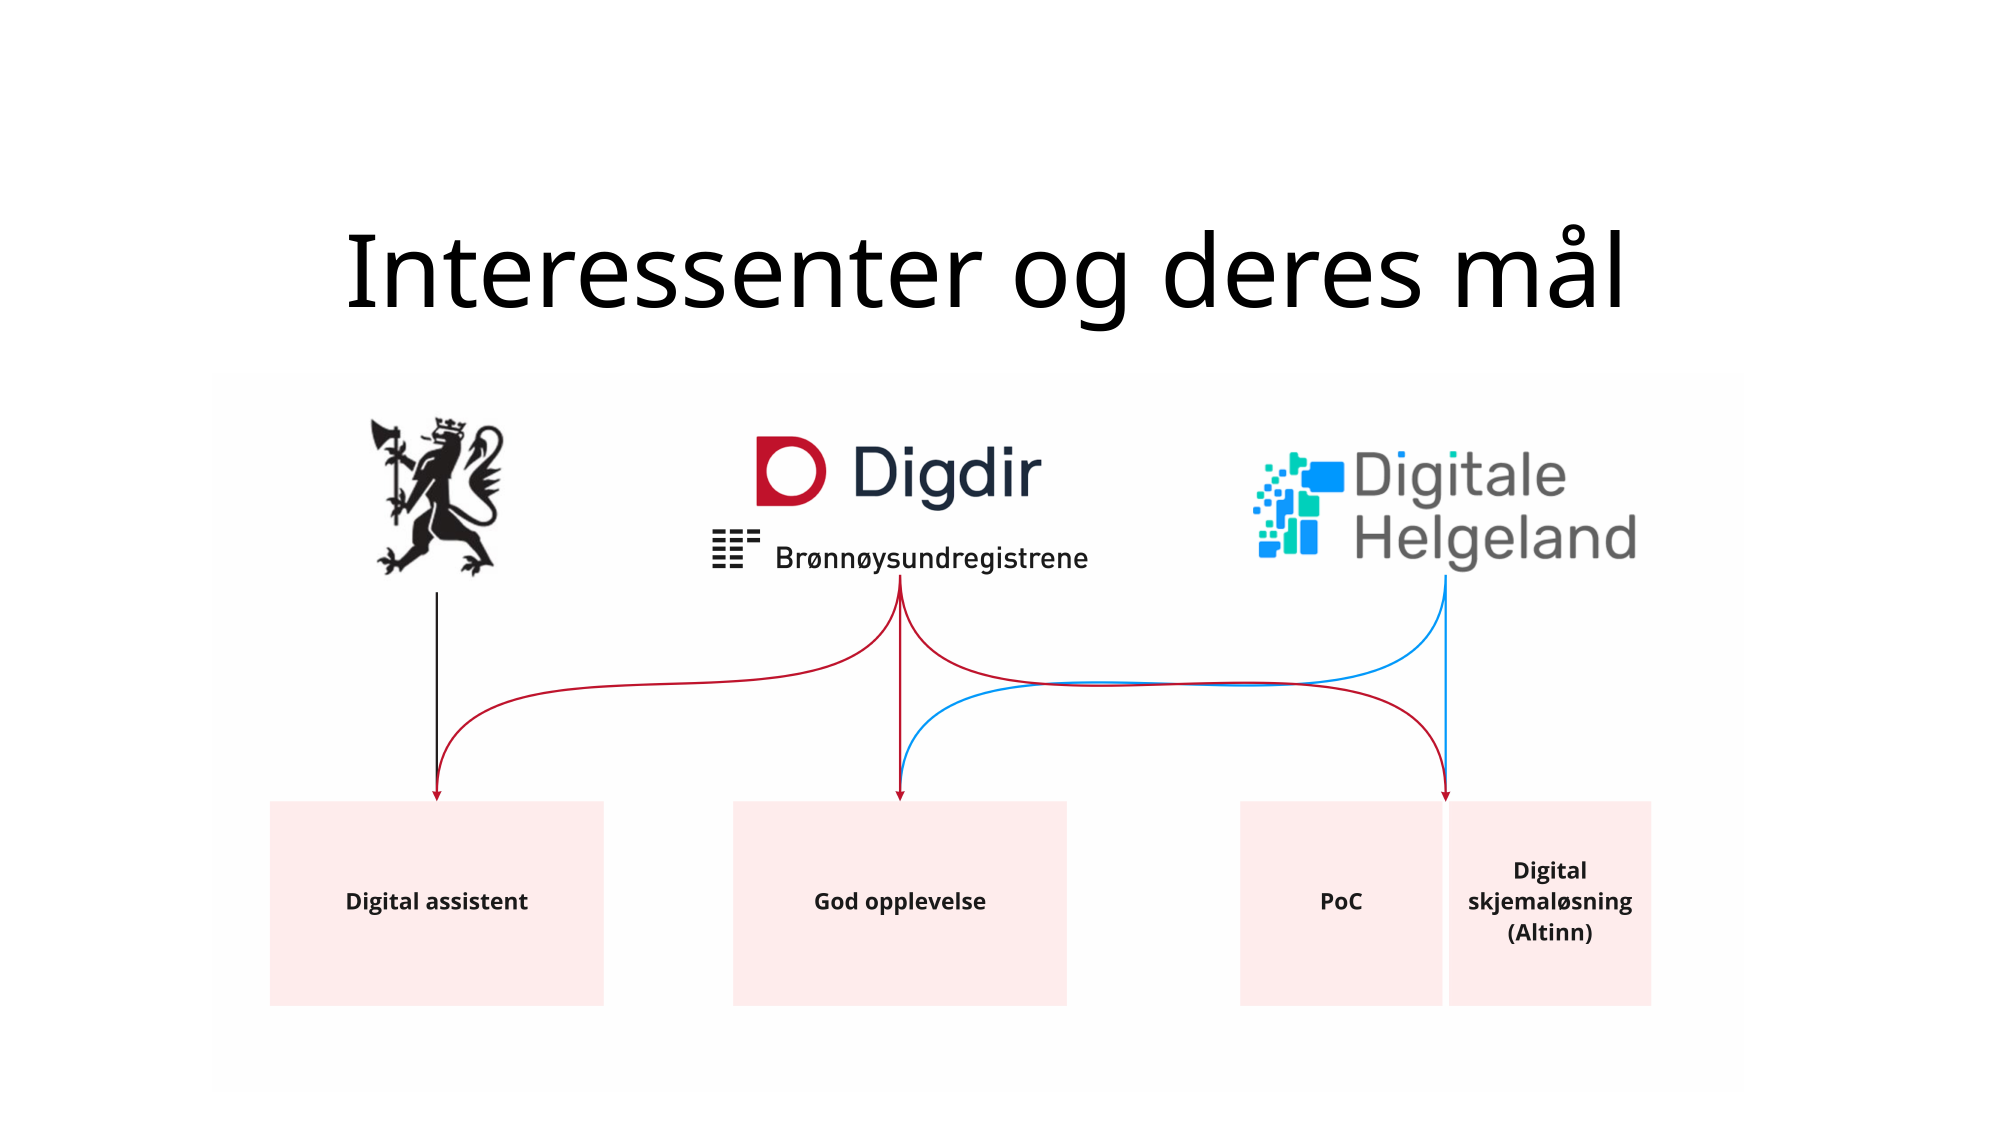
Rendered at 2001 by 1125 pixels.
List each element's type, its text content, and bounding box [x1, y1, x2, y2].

title Interessenter og deres mål [249, 141, 1750, 338]
picture [212, 373, 1744, 1092]
